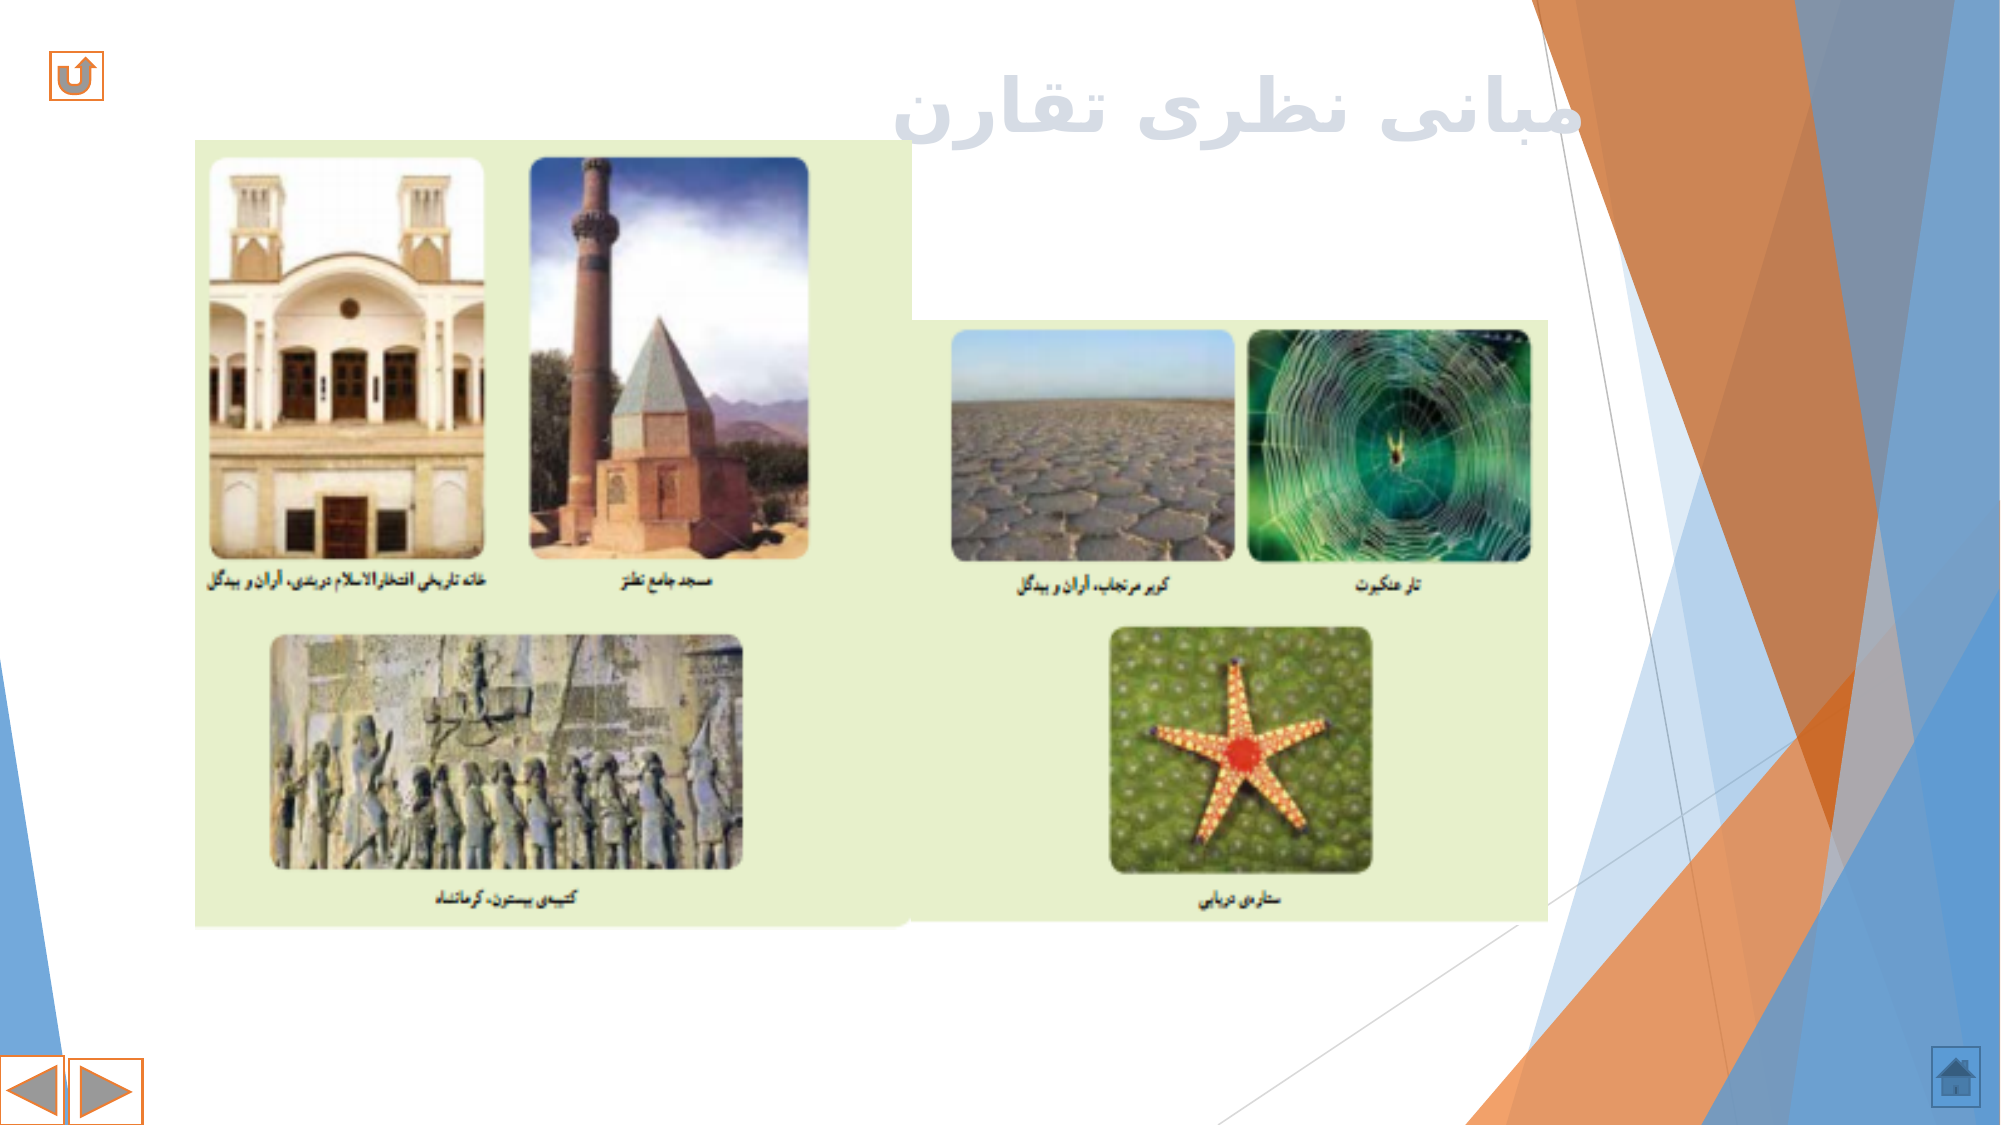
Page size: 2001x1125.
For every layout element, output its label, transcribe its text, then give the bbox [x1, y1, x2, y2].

text_box [49, 51, 104, 101]
text_box [1931, 1046, 1981, 1108]
text_box [0, 1055, 65, 1125]
text_box [68, 1058, 144, 1125]
picture [195, 140, 1548, 930]
title مبانی نظری تقارن [773, 50, 1706, 204]
